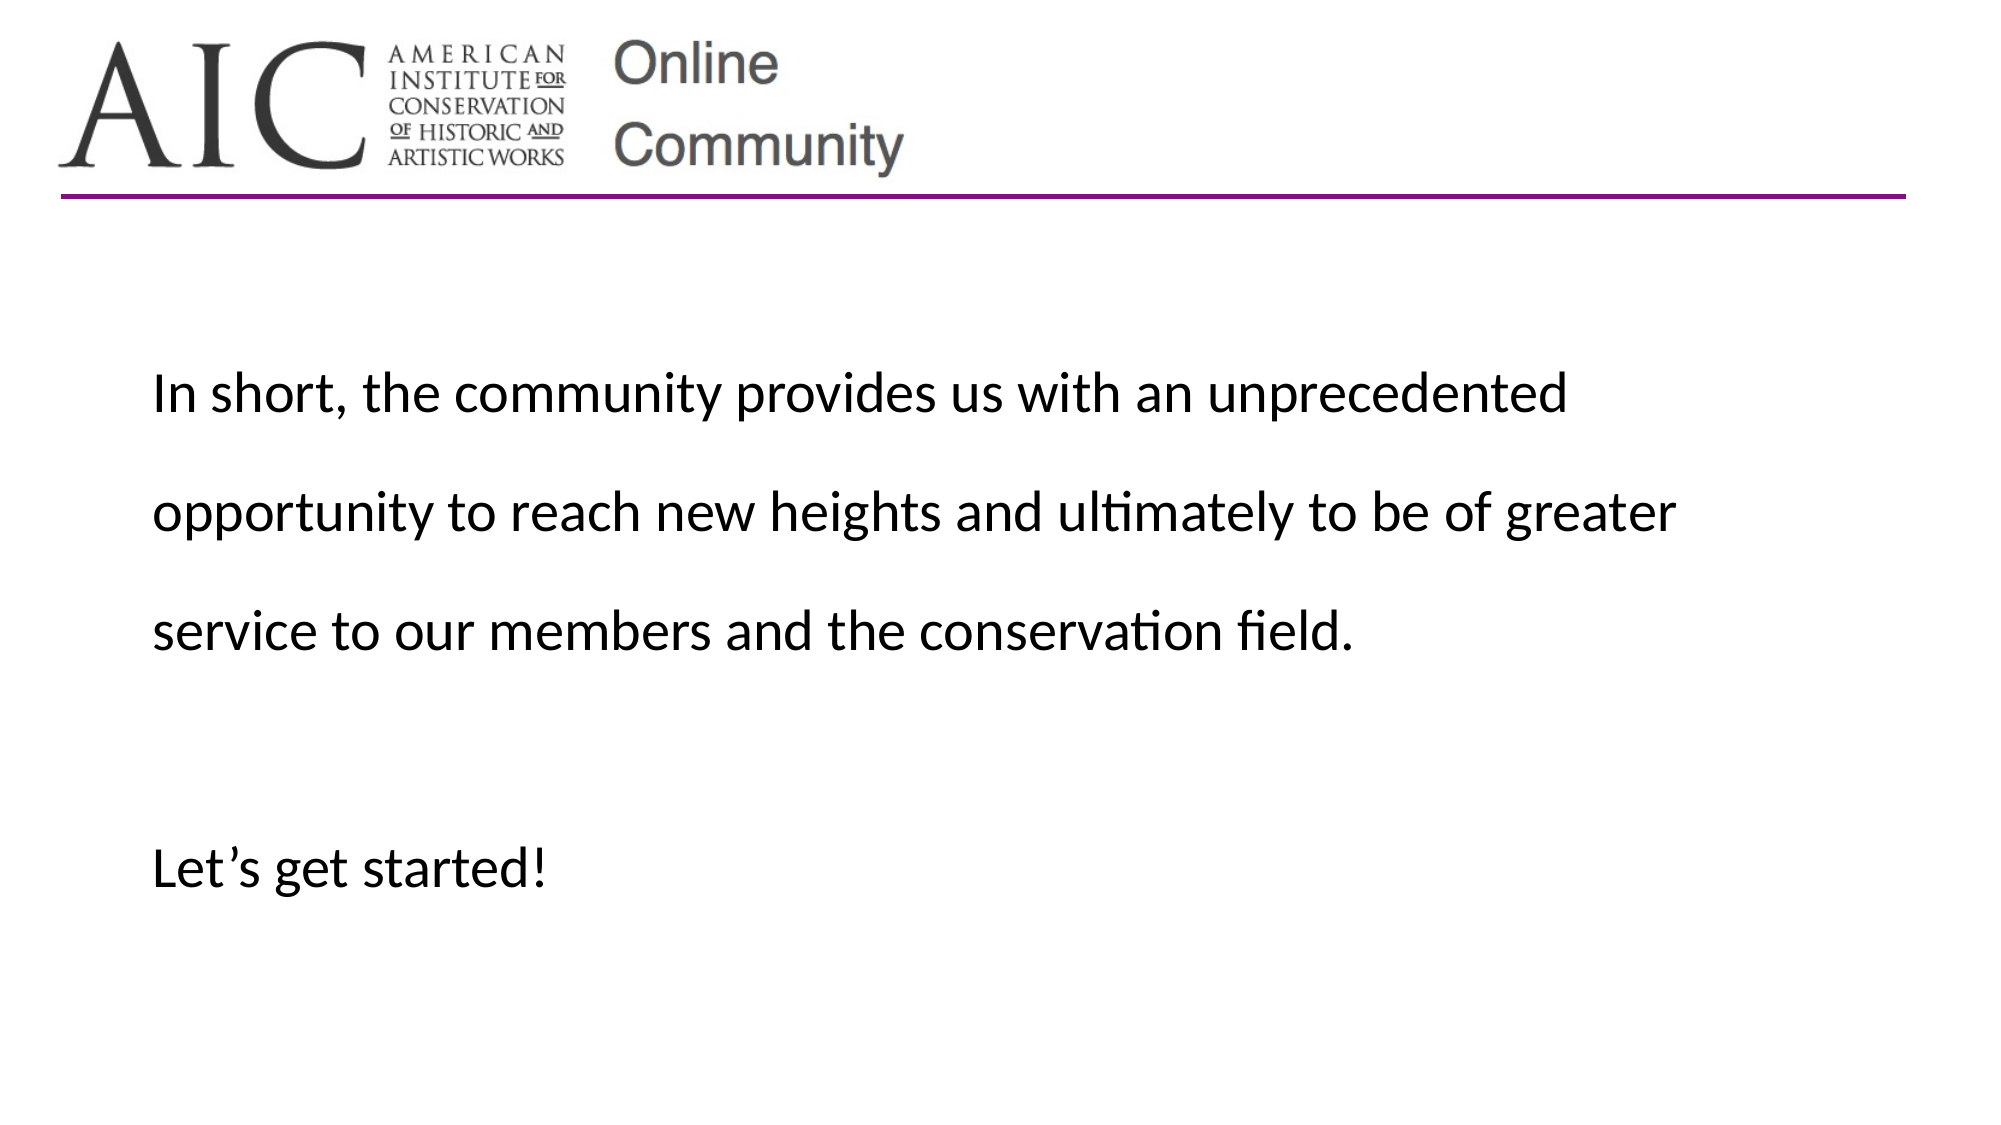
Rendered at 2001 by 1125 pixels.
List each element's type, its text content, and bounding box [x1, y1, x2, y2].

picture [0, 0, 1047, 193]
list In short, the community provides us with an unprecedented opportunity to reach new heights and ultimately to be of greater service to our members and the conservation field. Let’s get started! [137, 297, 1863, 1014]
